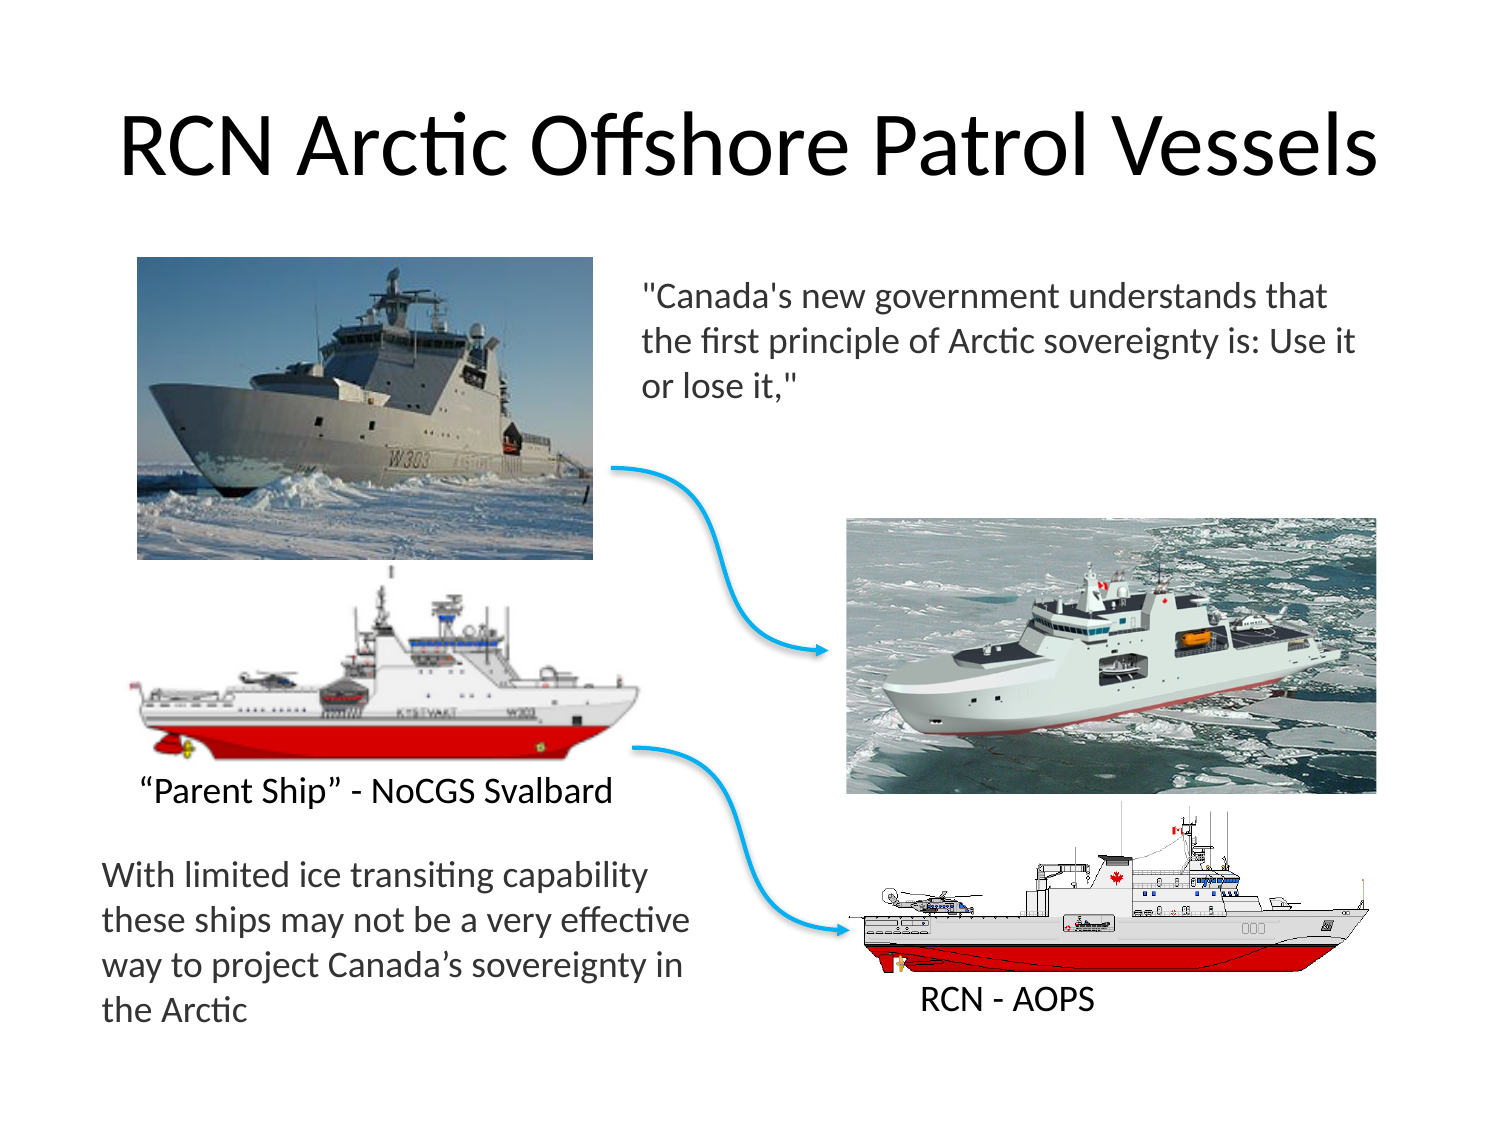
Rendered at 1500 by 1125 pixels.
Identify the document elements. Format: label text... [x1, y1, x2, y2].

text_box With limited ice transiting capability these ships may not be a very effective way to project Canada’s sovereignty in the Arctic [86, 842, 732, 1037]
text_box “Parent Ship” - NoCGS Svalbard [123, 787, 626, 819]
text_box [610, 467, 829, 651]
picture [137, 257, 594, 560]
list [846, 517, 1377, 794]
text_box RCN - AOPS [905, 1006, 1111, 1027]
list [836, 777, 1426, 998]
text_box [631, 747, 851, 931]
picture [119, 565, 663, 779]
text_box "Canada's new government understands that the first principle of Arctic sovereignty is: Use it or lose it," [626, 264, 1377, 414]
title RCN Arctic Offshore Patrol Vessels [75, 45, 1425, 233]
